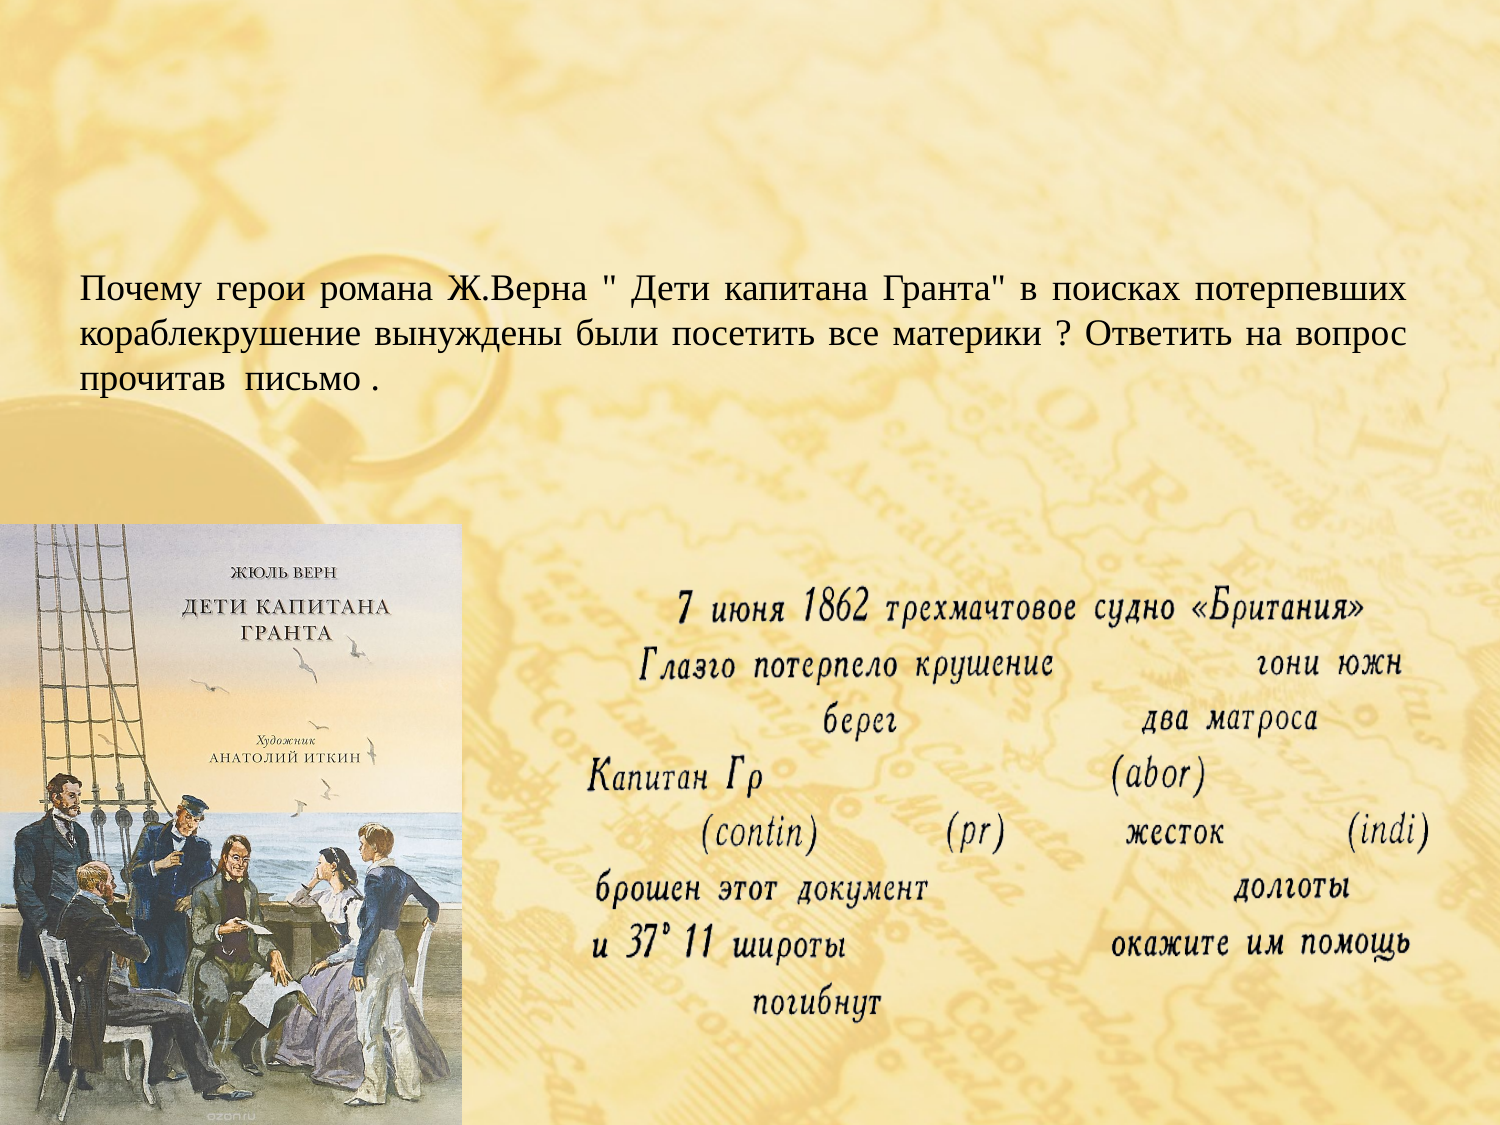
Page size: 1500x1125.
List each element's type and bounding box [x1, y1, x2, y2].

list [572, 562, 1457, 1038]
picture [0, 0, 1500, 1125]
